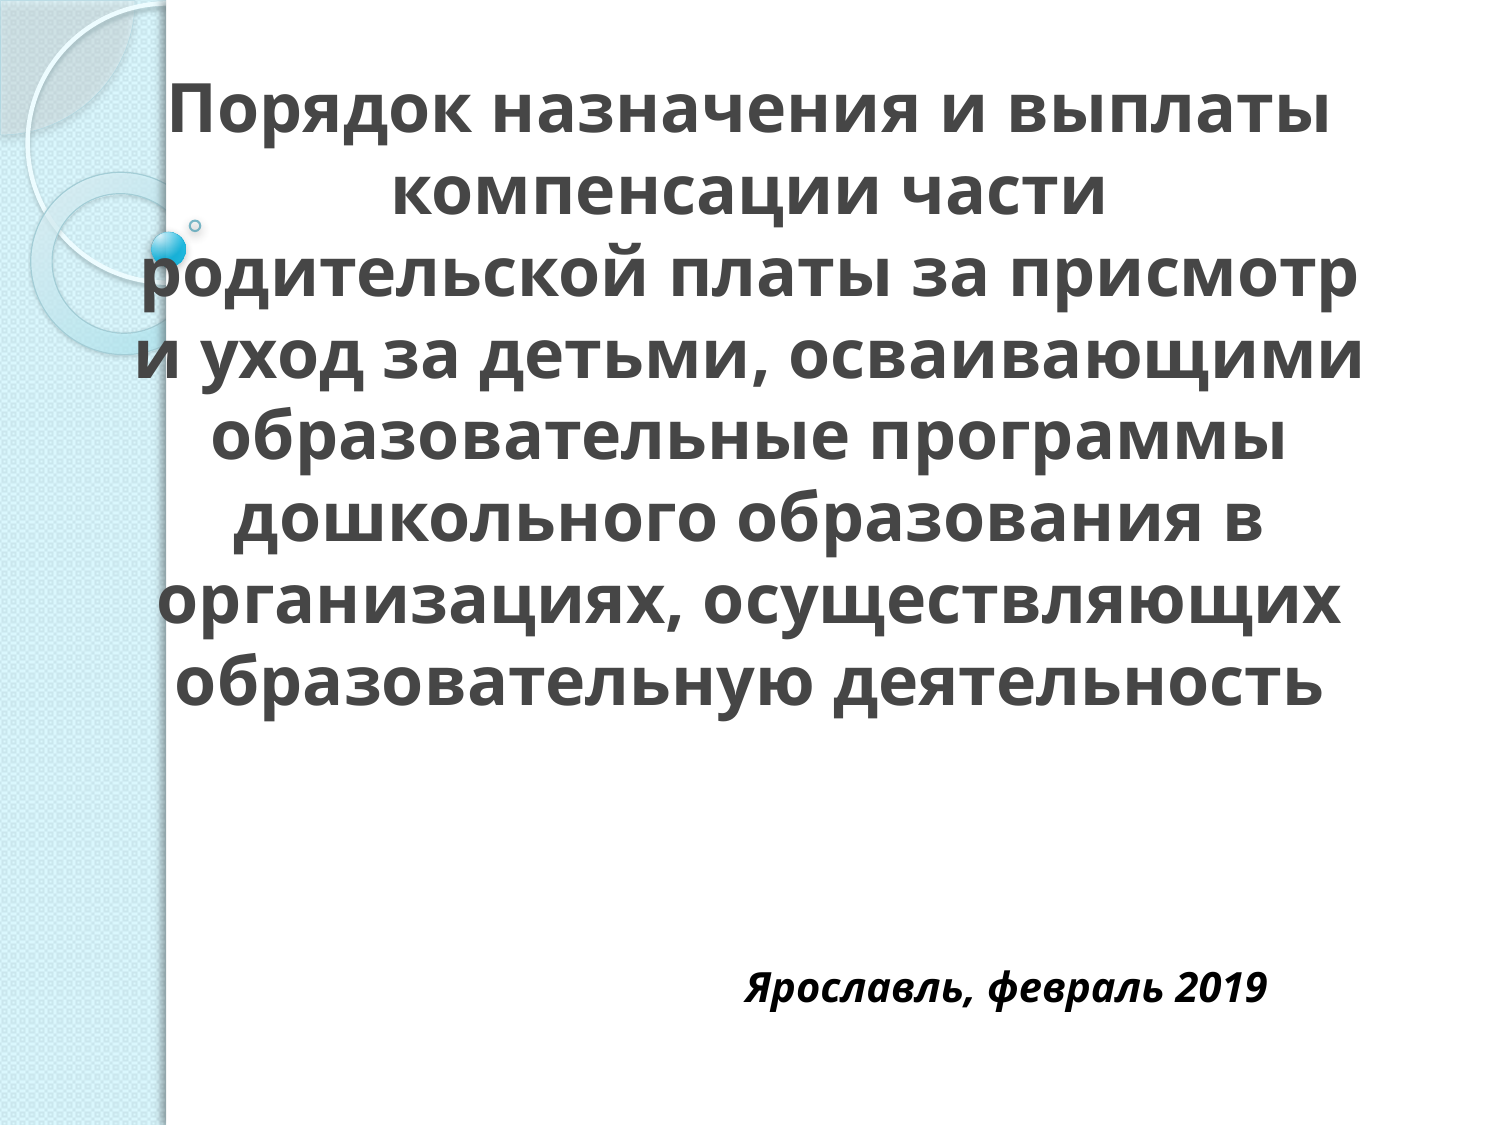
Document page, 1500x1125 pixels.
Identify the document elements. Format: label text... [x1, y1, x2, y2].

subtitle Ярославль, февраль 2019 [726, 773, 1454, 1079]
title Порядок назначения и выплаты компенсации части родительской платы за присмотр и уход за детьми, осваивающими образовательные программы дошкольного образования в организациях, осуществляющих образовательную деятельность [112, 35, 1388, 727]
